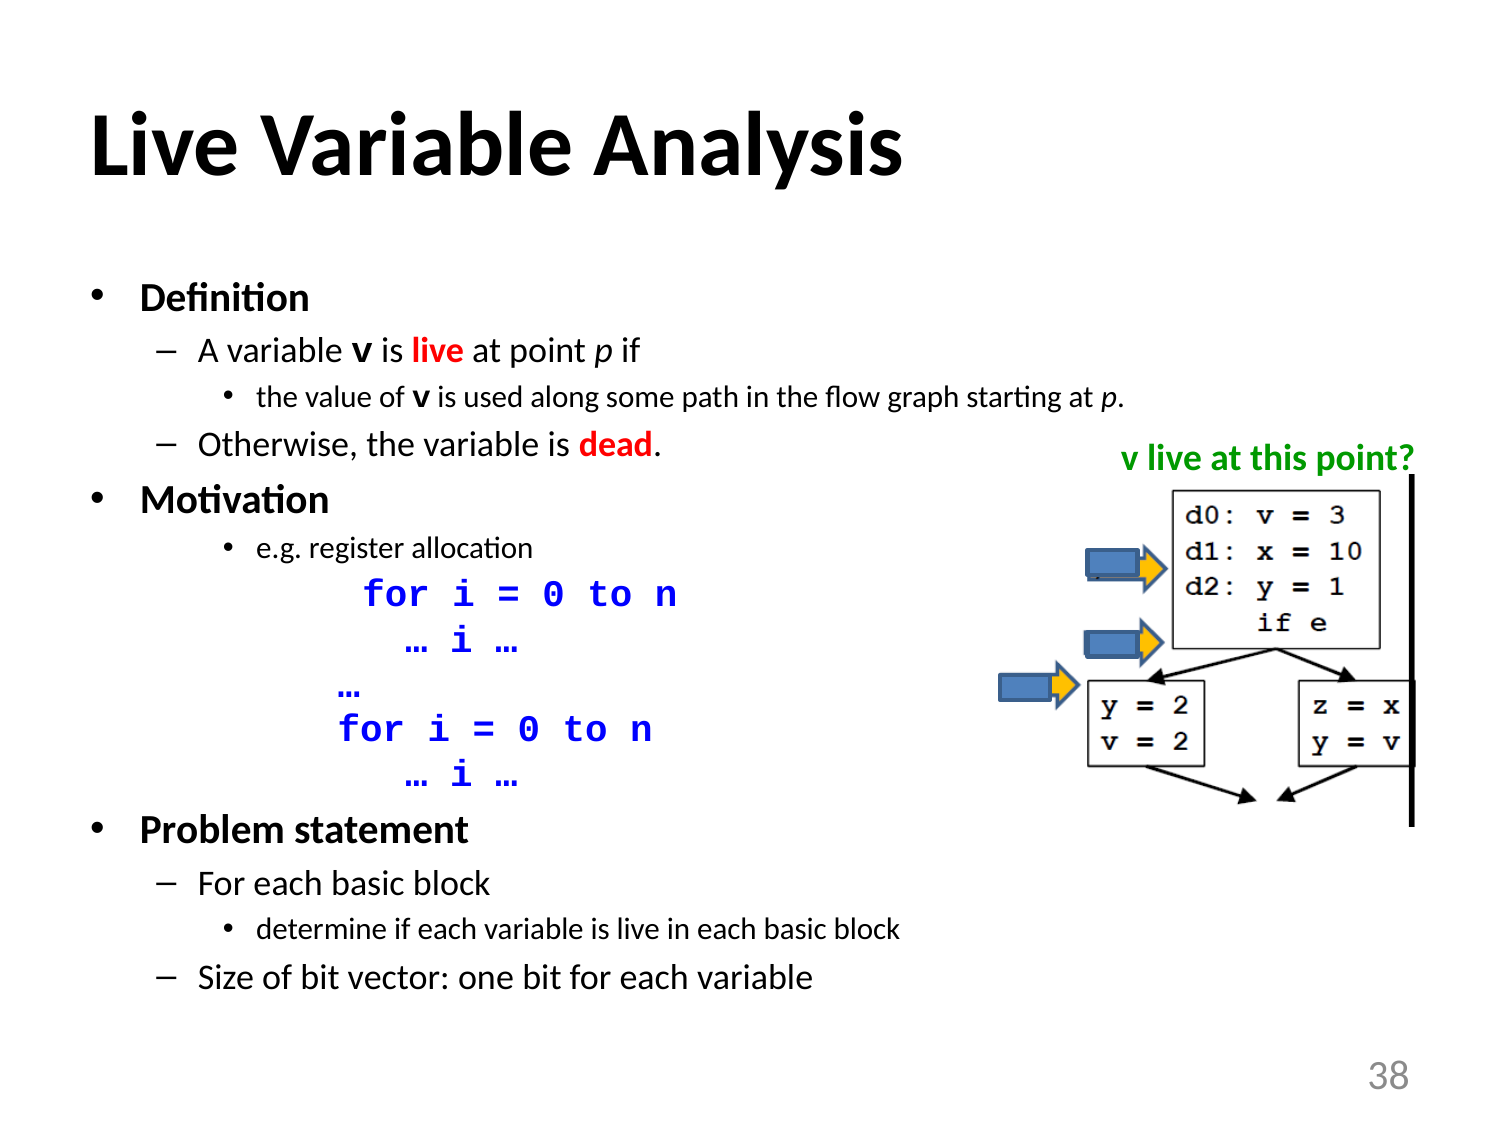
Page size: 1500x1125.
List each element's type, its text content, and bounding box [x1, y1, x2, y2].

title Live Variable Analysis [75, 45, 1425, 233]
list Definition A variable v is live at point p if the value of v is used along some path in the flow graph starting at p. Otherwise, the variable is dead. Motivation e.g. register allocation for i = 0 to n … i … … for i = 0 to n … i … Problem statement For each basic block determine if each variable is live in each basic block Size of bit vector: one bit for each variable [75, 262, 1425, 1005]
picture [949, 474, 1426, 828]
text_box v live at this point? [1106, 425, 1431, 486]
slide_number 38 [1074, 1042, 1425, 1103]
